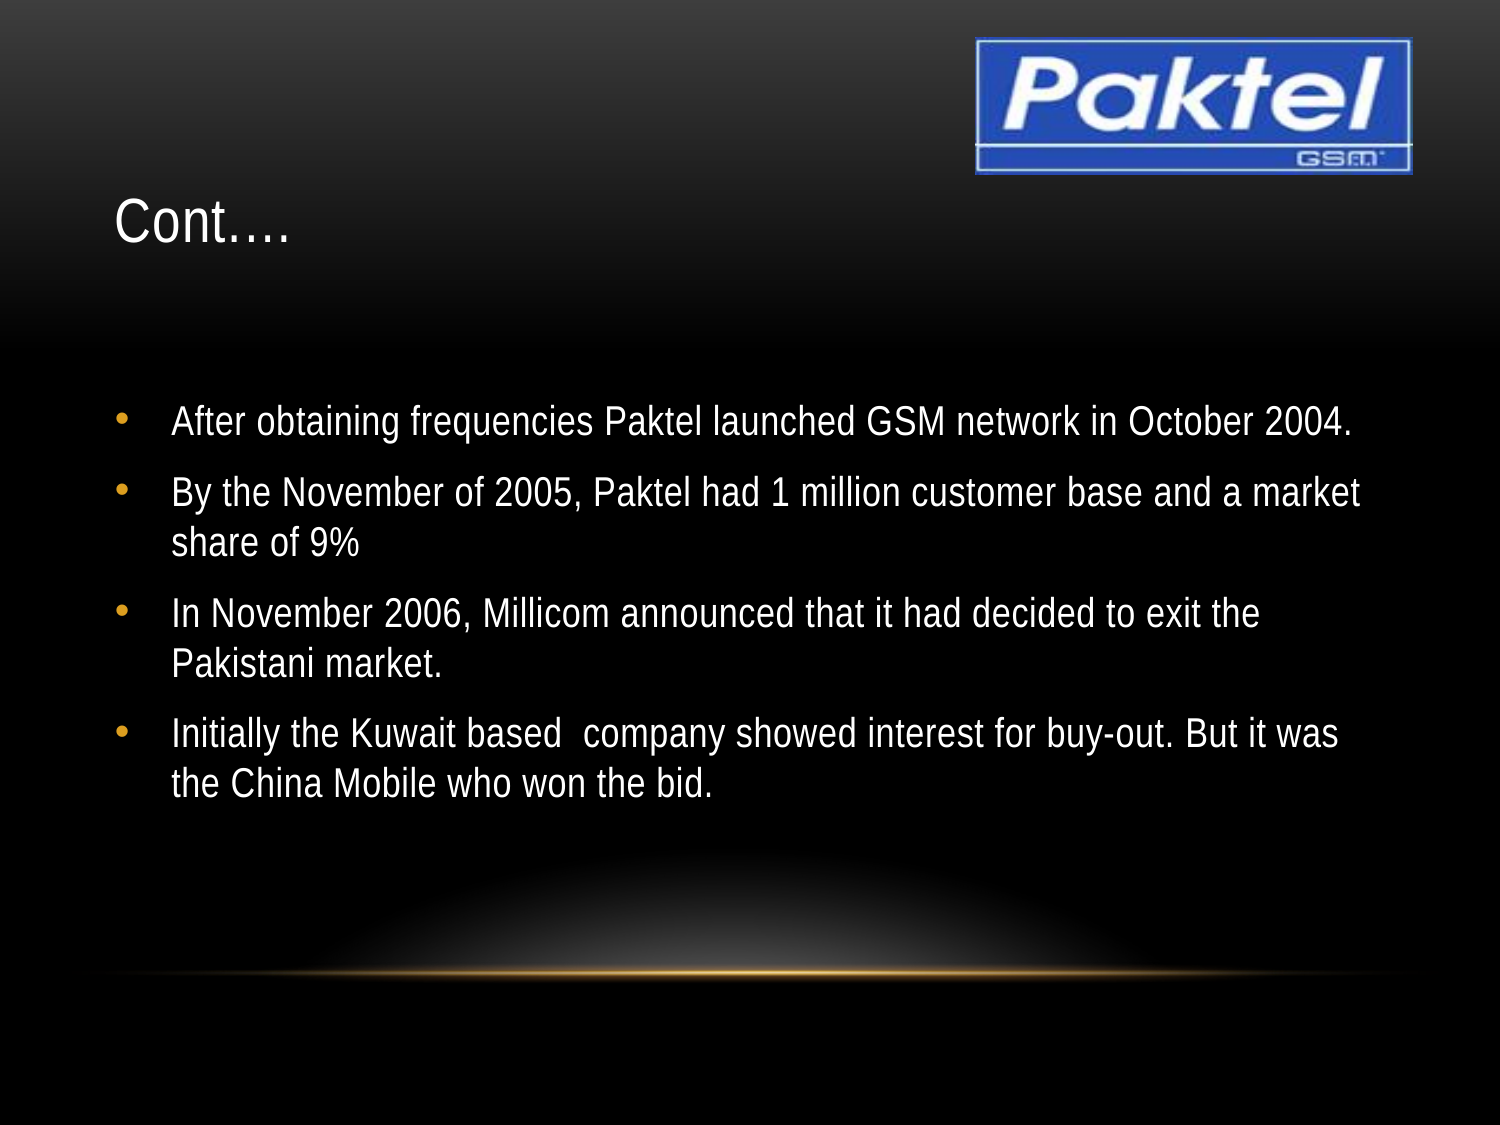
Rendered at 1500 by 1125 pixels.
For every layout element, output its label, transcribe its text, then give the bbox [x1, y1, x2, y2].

title Cont.… [99, 75, 1400, 262]
list After obtaining frequencies Paktel launched GSM network in October 2004. By the November of 2005, Paktel had 1 million customer base and a market share of 9% In November 2006, Millicom announced that it had decided to exit the Pakistani market. Initially the Kuwait based company showed interest for buy-out. But it was the China Mobile who won the bid. [99, 262, 1400, 938]
picture [0, 0, 1500, 1125]
